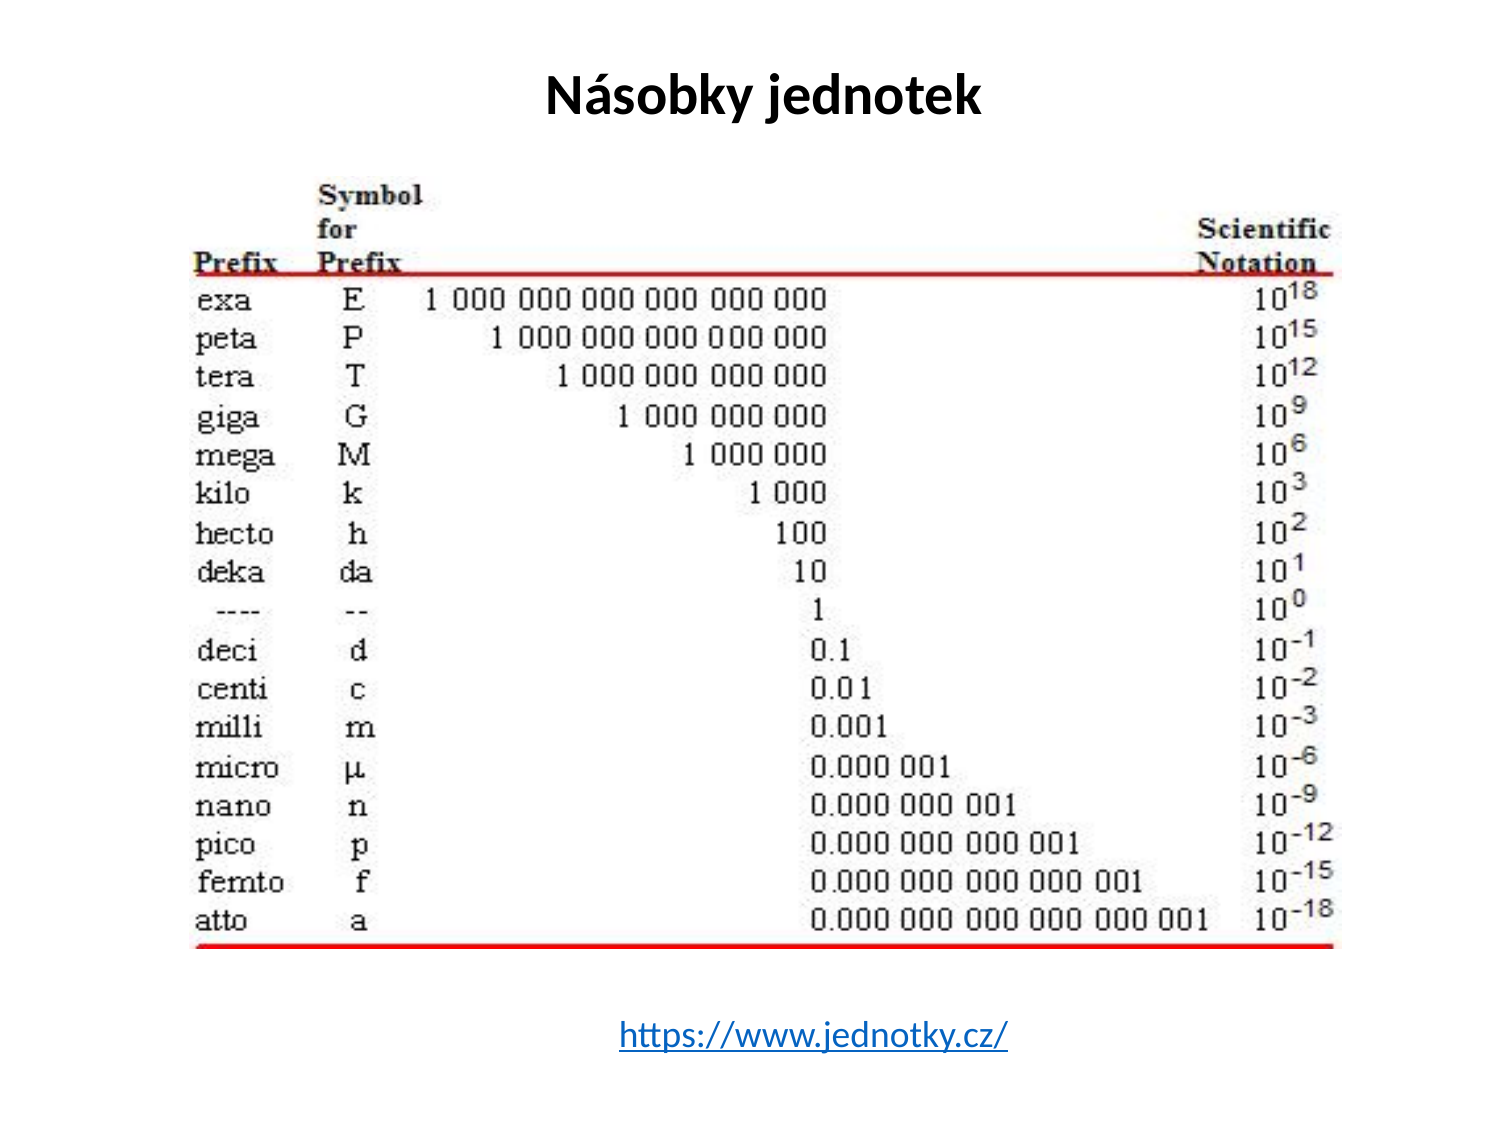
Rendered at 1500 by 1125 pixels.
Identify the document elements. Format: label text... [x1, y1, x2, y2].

text_box https://www.jednotky.cz/ [603, 1002, 1044, 1063]
text_box Násobky jednotek [531, 48, 997, 134]
picture [189, 176, 1342, 949]
